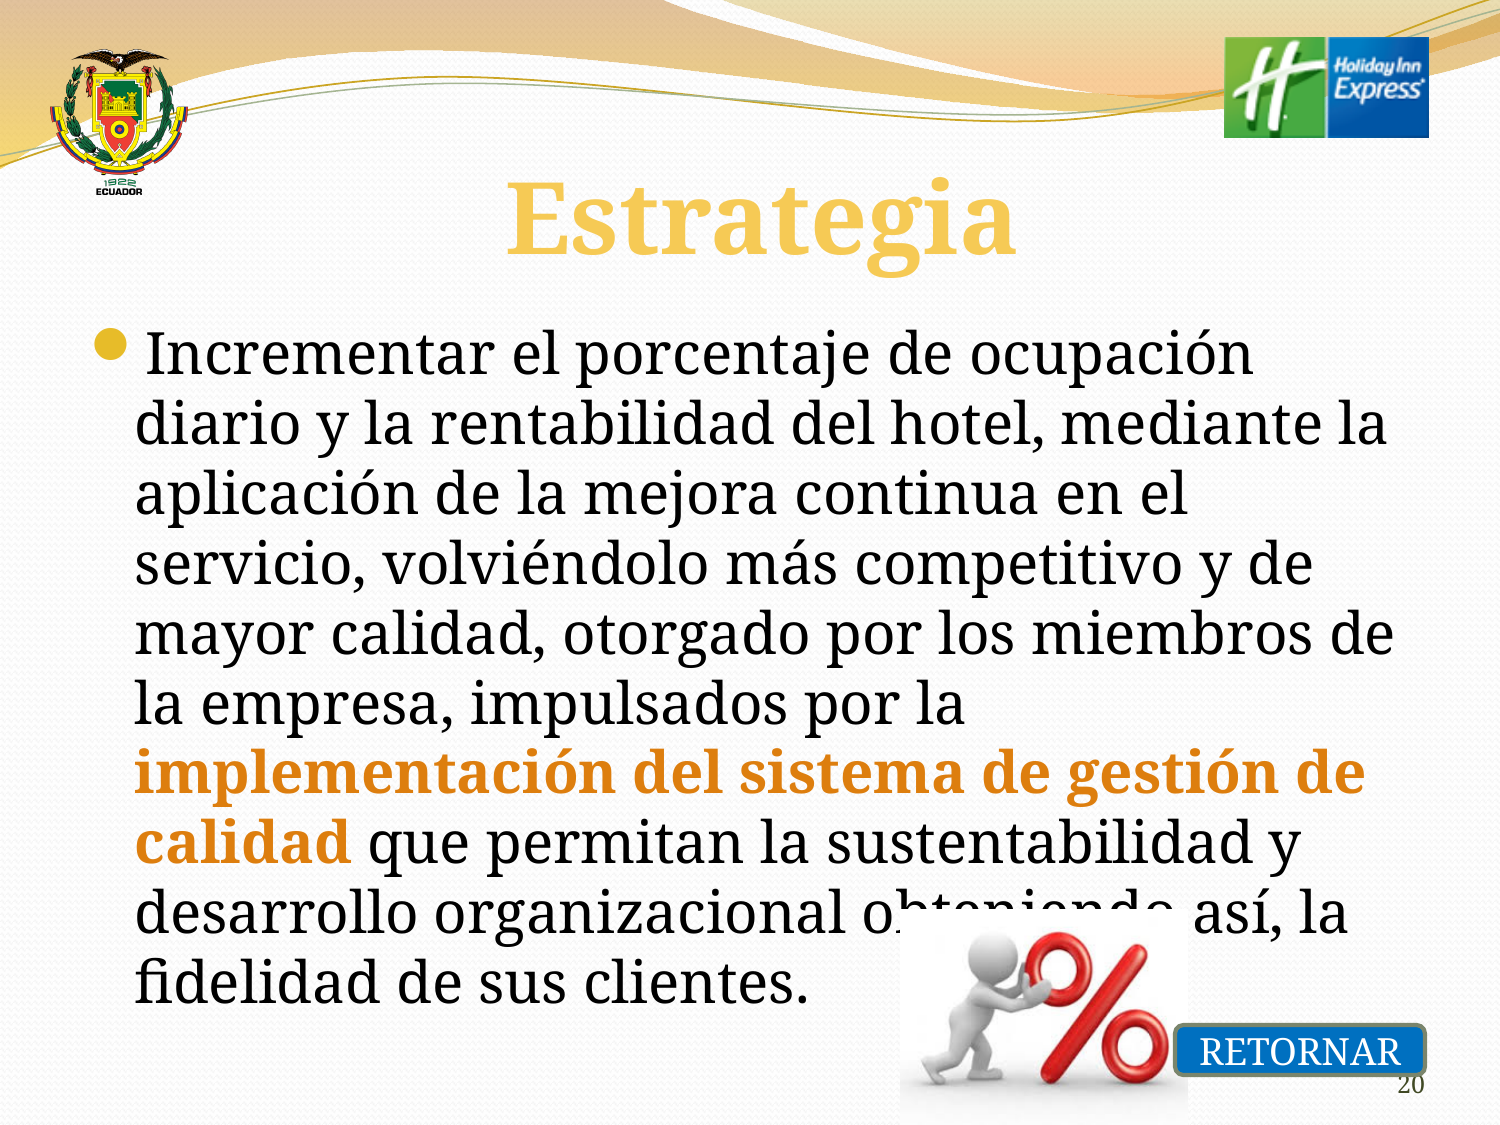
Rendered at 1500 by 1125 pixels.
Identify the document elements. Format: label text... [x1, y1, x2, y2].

slide_number 20 [1299, 1074, 1425, 1103]
text_box RETORNAR [1194, 1022, 1428, 1078]
picture [49, 49, 188, 195]
picture [899, 909, 1188, 1125]
title Estrategia [87, 137, 1438, 275]
picture [1224, 37, 1429, 138]
list Incrementar el porcentaje de ocupación diario y la rentabilidad del hotel, mediante la aplicación de la mejora continua en el servicio, volviéndolo más competitivo y de mayor calidad, otorgado por los miembros de la empresa, impulsados por la implementación del sistema de gestión de calidad que permitan la sustentabilidad y desarrollo organizacional obteniendo así, la fidelidad de sus clientes. [75, 237, 1425, 1088]
